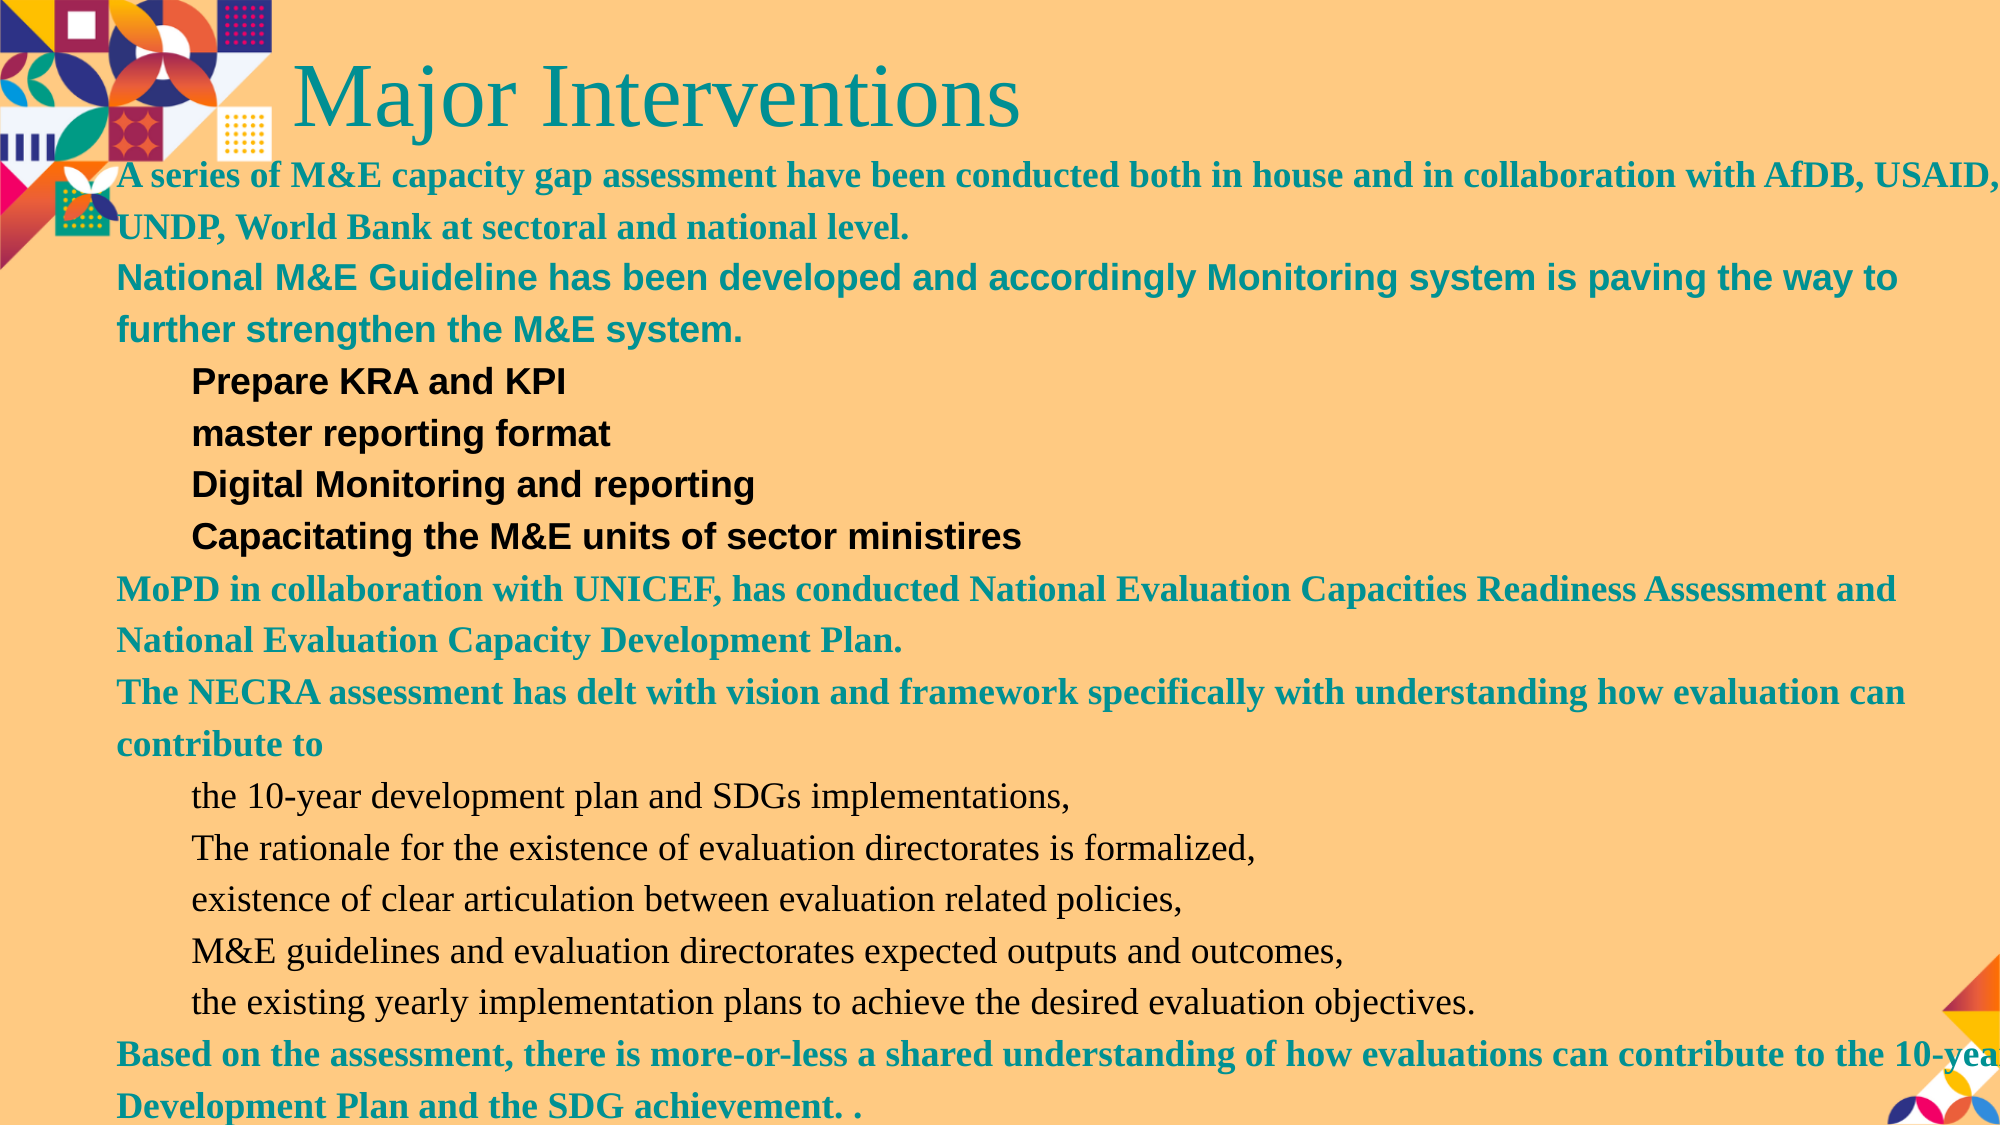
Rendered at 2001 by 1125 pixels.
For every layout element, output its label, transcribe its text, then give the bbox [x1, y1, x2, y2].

text_box Major Interventions [278, 27, 1922, 153]
picture [0, 0, 2000, 1125]
list A series of M&E capacity gap assessment have been conducted both in house and in collaboration with AfDB, USAID, UNDP, World Bank at sectoral and national level. National M&E Guideline has been developed and accordingly Monitoring system is paving the way to further strengthen the M&E system. Prepare KRA and KPI master reporting format Digital Monitoring and reporting Capacitating the M&E units of sector ministires MoPD in collaboration with UNICEF, has conducted National Evaluation Capacities Readiness Assessment and National Evaluation Capacity Development Plan. The NECRA assessment has delt with vision and framework specifically with understanding how evaluation can contribute to the 10-year development plan and SDGs implementations, The rationale for the existence of evaluation directorates is formalized, existence of clear articulation between evaluation related policies, M&E guidelines and evaluation directorates expected outputs and outcomes, the existing yearly implementation plans to achieve the desired evaluation objectives. Based on the assessment, there is more-or-less a shared understanding of how evaluations can contribute to the 10-year Development Plan and the SDG achievement. . [101, 135, 2000, 1098]
